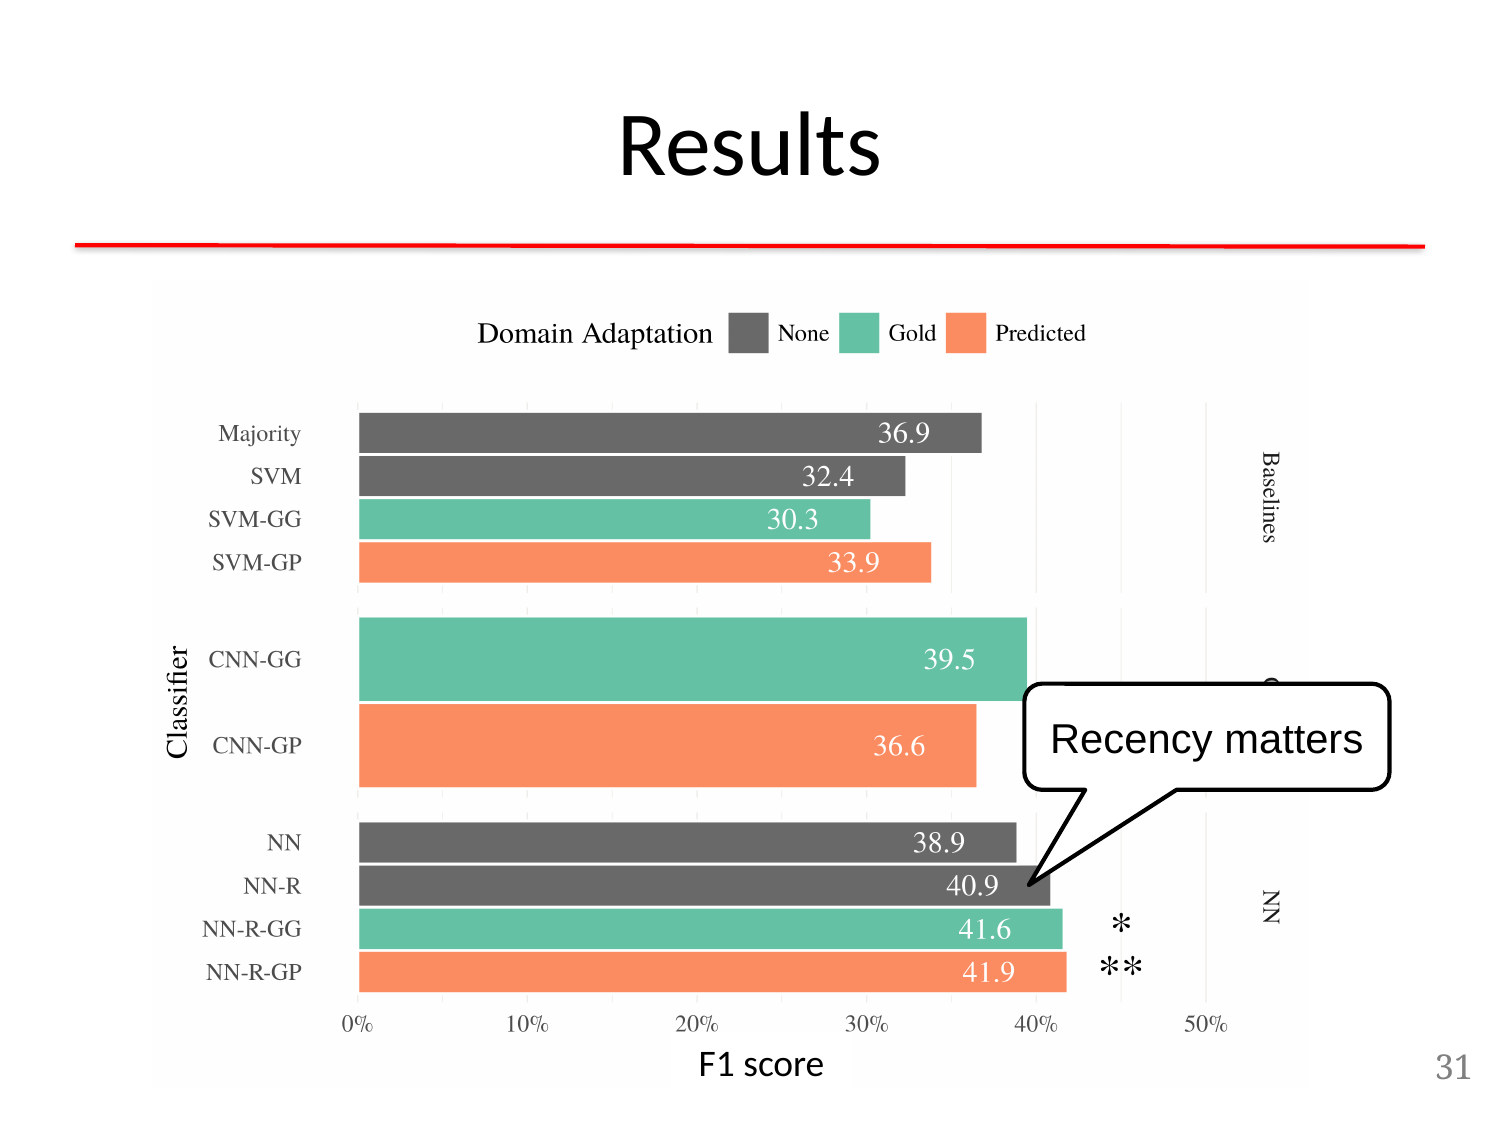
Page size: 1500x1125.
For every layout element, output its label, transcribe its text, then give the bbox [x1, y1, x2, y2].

text_box 31 [1308, 1038, 1487, 1102]
text_box Recency matters [1315, 681, 1392, 792]
picture [152, 279, 1310, 1088]
title Results [75, 45, 1425, 233]
